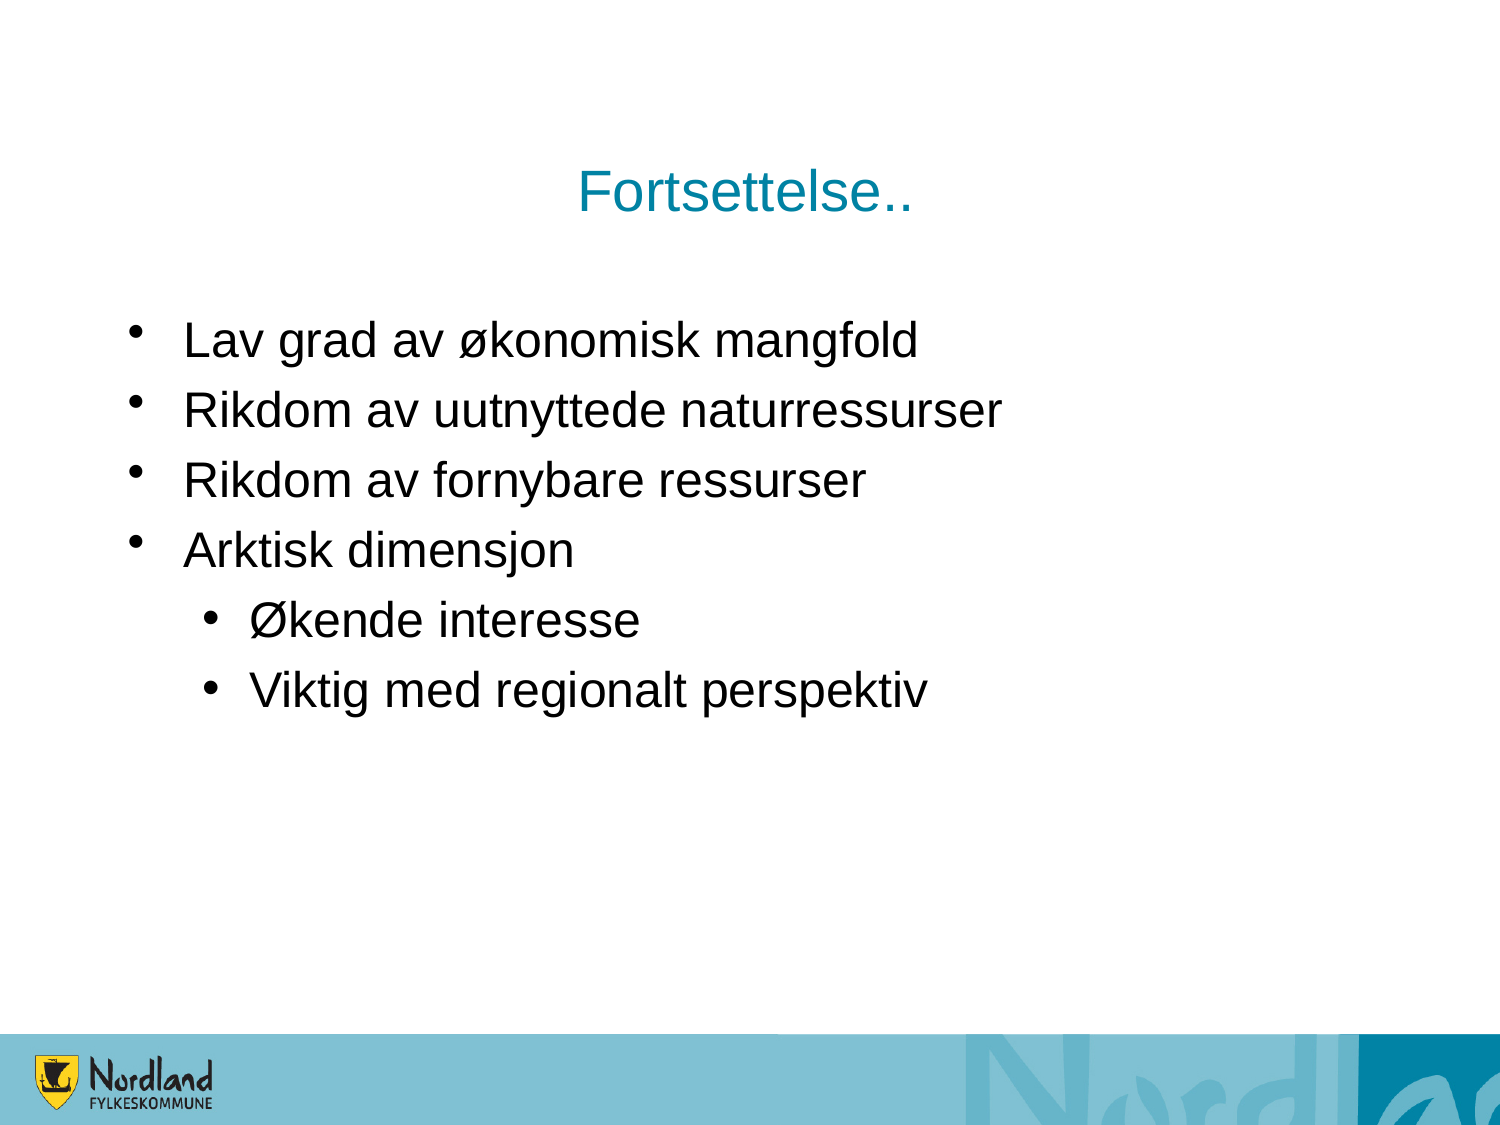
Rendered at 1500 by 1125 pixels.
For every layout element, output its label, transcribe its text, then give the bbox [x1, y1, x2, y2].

list Lav grad av økonomisk mangfold Rikdom av uutnyttede naturressurser Rikdom av fornybare ressurser Arktisk dimensjon Økende interesse Viktig med regionalt perspektiv [112, 299, 1388, 975]
picture [1476, 1074, 1500, 1125]
picture [1379, 1076, 1460, 1125]
title Fortsettelse.. [112, 149, 1388, 227]
picture [0, 1034, 1358, 1125]
